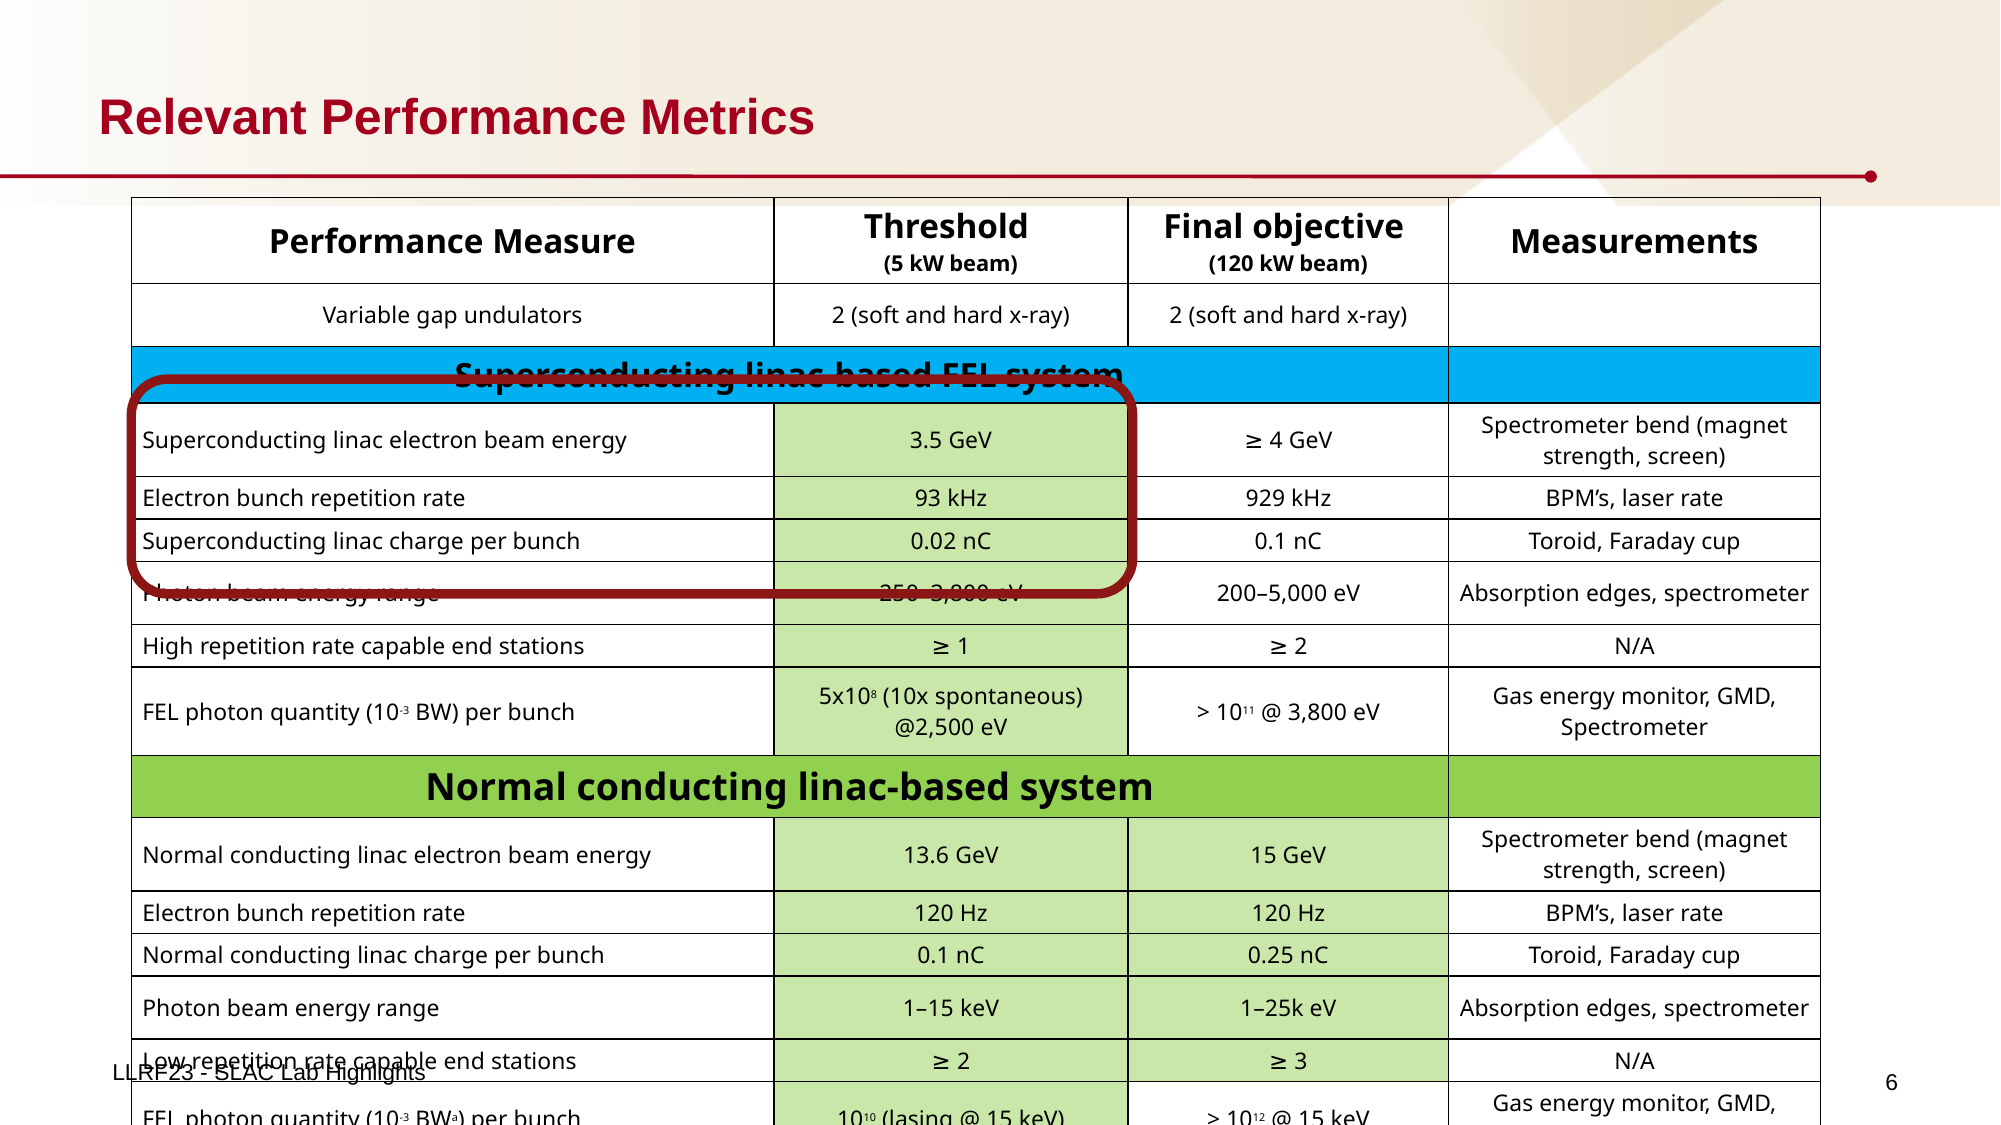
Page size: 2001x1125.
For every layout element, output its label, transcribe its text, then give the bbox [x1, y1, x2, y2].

table_cell N/A​ [1449, 1040, 1820, 1081]
table_cell Normal conducting linac electron beam energy​ [132, 818, 773, 890]
table_cell Normal conducting linac-based system​ [132, 756, 1448, 817]
table_cell ​ [1449, 284, 1820, 346]
table_cell Toroid, Faraday cup​ [1449, 934, 1820, 975]
table_header Performance Measure​ [132, 198, 773, 283]
table_cell 13.6 GeV​ [775, 818, 1127, 890]
table_cell ≥ 3​ [1129, 1040, 1448, 1081]
table_cell 0.25 nC​ [1129, 934, 1448, 975]
table_cell ≥ 1​ [775, 625, 1127, 666]
table_cell FEL photon quantity (10-3 BWa) per bunch​ [132, 1082, 773, 1125]
table_cell > 1012 @ 15 keV​ [1129, 1082, 1448, 1125]
table_cell 250–3,800 eV​ [775, 583, 1127, 624]
slide_number 6 [1873, 1036, 1944, 1125]
table_cell 0.1 nC​ [775, 934, 1127, 975]
table_cell Superconducting linac-based FEL system​ [132, 347, 1448, 402]
table_cell ≥ 4 GeV​ [1134, 404, 1448, 476]
table_cell 200–5,000 eV​ [1129, 562, 1448, 624]
table_cell ≥ 2​ [1129, 625, 1448, 666]
table_cell Electron bunch repetition rate​ [132, 892, 773, 933]
table_header Measurements​ [1449, 198, 1820, 283]
table_cell ≥ 2​ [775, 1040, 1127, 1081]
table_cell BPM’s, laser rate​ [1449, 477, 1820, 518]
table_cell FEL photon quantity (10-3 BW) per bunch​ [132, 668, 773, 755]
table_cell Photon beam energy range​ [132, 575, 773, 624]
table_cell 2 (soft and hard x‑ray)​ [1129, 284, 1448, 346]
table_cell 2 (soft and hard x‑ray)​ [775, 284, 1127, 346]
table_cell ​ [1449, 347, 1820, 402]
table_cell Absorption edges, spectrometer​ [1449, 977, 1820, 1038]
table_header Final objective (120 kW beam)​ [1129, 198, 1448, 283]
table_cell > 1011 @ 3,800 eV​ [1129, 668, 1448, 755]
table_cell Absorption edges, spectrometer​ [1449, 562, 1820, 624]
picture [0, 0, 2000, 206]
table_cell Photon beam energy range​ [132, 977, 773, 1038]
table_cell 1–15 keV​ [775, 977, 1127, 1038]
table_cell Variable gap undulators​ [132, 284, 773, 346]
table_cell 929 kHz​ [1135, 477, 1448, 518]
table_cell 15 GeV​ [1129, 818, 1448, 890]
table_cell BPM’s, laser rate​ [1449, 892, 1820, 933]
table_cell Low repetition rate capable end stations​ [132, 1040, 773, 1081]
footer LLRF23 - SLAC Lab Highlights [97, 1050, 131, 1102]
table_cell Spectrometer bend (magnet strength, screen)​ [1449, 404, 1820, 476]
table_cell 120 Hz​ [1129, 892, 1448, 933]
table_cell N/A​ [1449, 625, 1820, 666]
table_cell 1010 (lasing @ 15 keV)​ [775, 1082, 1127, 1125]
table_cell Gas energy monitor, GMD, Spectrometer​ [1449, 1082, 1820, 1125]
table_cell High repetition rate capable end stations​ [132, 625, 773, 666]
table_cell Toroid, Faraday cup​ [1449, 520, 1820, 561]
text_box [129, 377, 1135, 597]
table_cell 1–25k eV​ [1129, 977, 1448, 1038]
table_cell Normal conducting linac charge per bunch​ [132, 934, 773, 975]
table_cell 5x108 (10x spontaneous) @2,500 eV​ [775, 668, 1127, 755]
table_cell Gas energy monitor, GMD, Spectrometer​ [1449, 668, 1820, 755]
table_cell 120 Hz​ [775, 892, 1127, 933]
title Relevant Performance Metrics [98, 21, 1872, 145]
table_cell ​ [1449, 756, 1820, 817]
table_cell Spectrometer bend (magnet strength, screen)​ [1449, 818, 1820, 890]
table_header Threshold (5 kW beam)​ [775, 198, 1127, 283]
table_cell 0.1 nC​ [1135, 520, 1448, 561]
